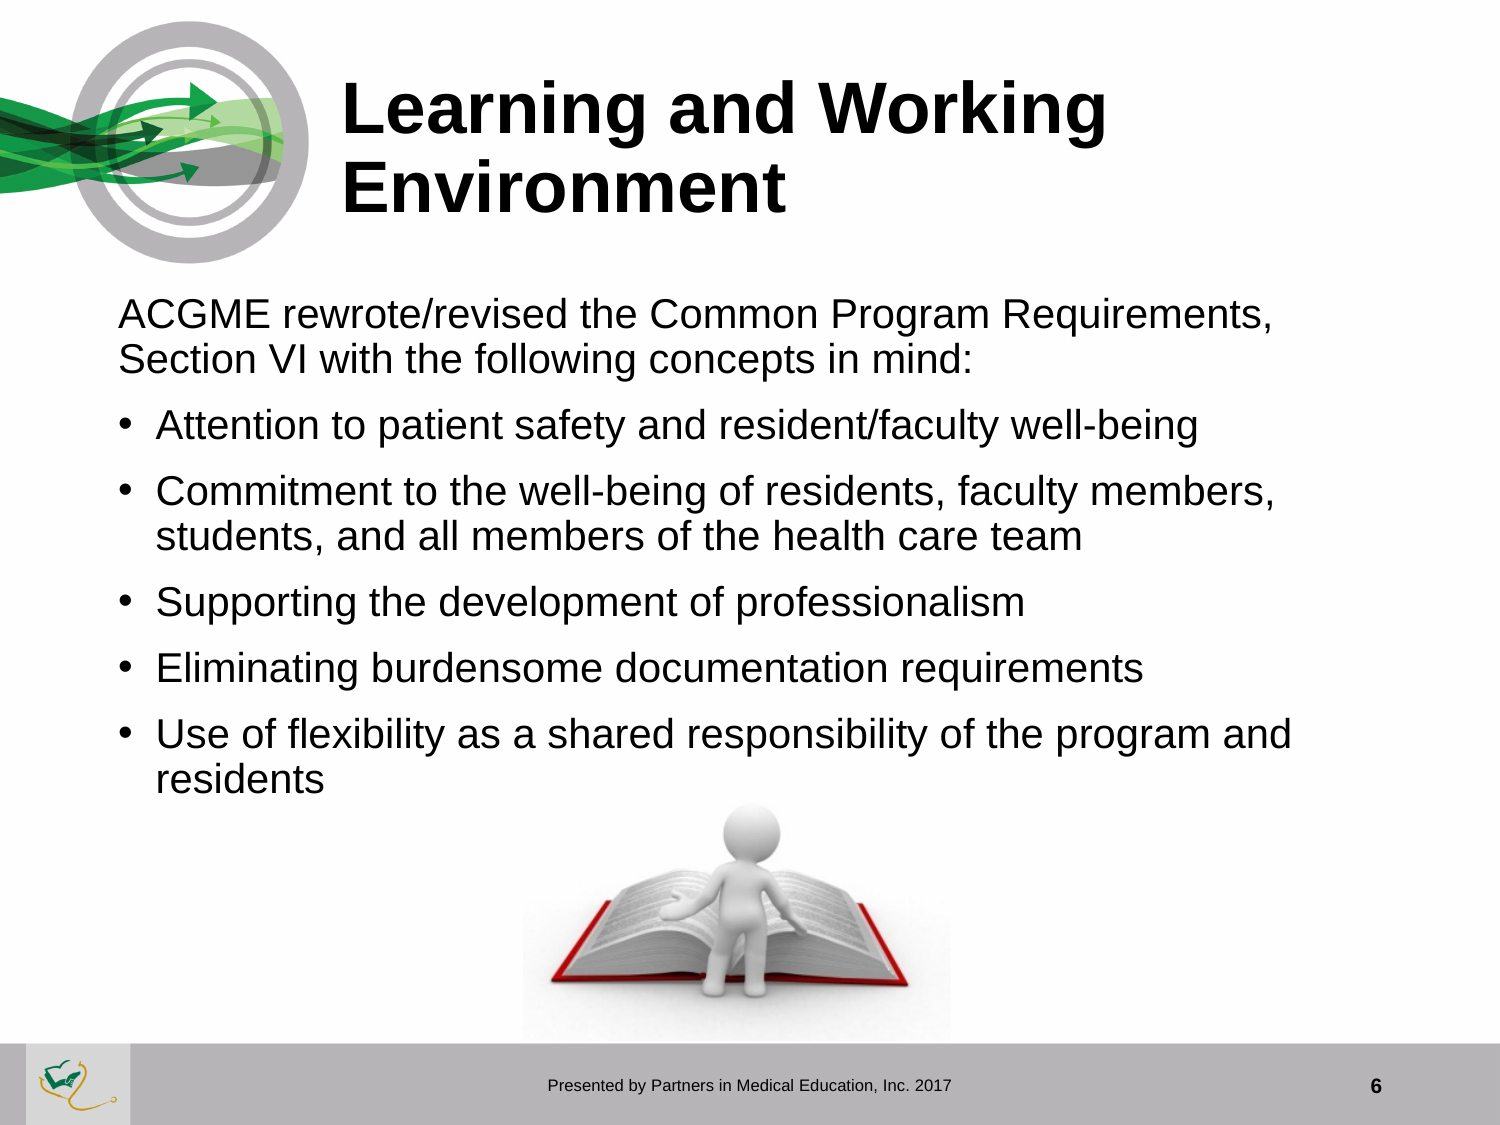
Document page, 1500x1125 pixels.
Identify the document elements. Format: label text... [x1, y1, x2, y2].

footer Presented by Partners in Medical Education, Inc. 2017 [496, 1055, 1004, 1116]
slide_number 6 [1059, 1055, 1397, 1116]
title Learning and Working Environment [326, 40, 1397, 258]
picture [0, 0, 1500, 1125]
list ACGME rewrote/revised the Common Program Requirements, Section VI with the following concepts in mind: Attention to patient safety and resident/faculty well-being Commitment to the well-being of residents, faculty members, students, and all members of the health care team Supporting the development of professionalism Eliminating burdensome documentation requirements Use of flexibility as a shared responsibility of the program and residents [103, 285, 1397, 1014]
